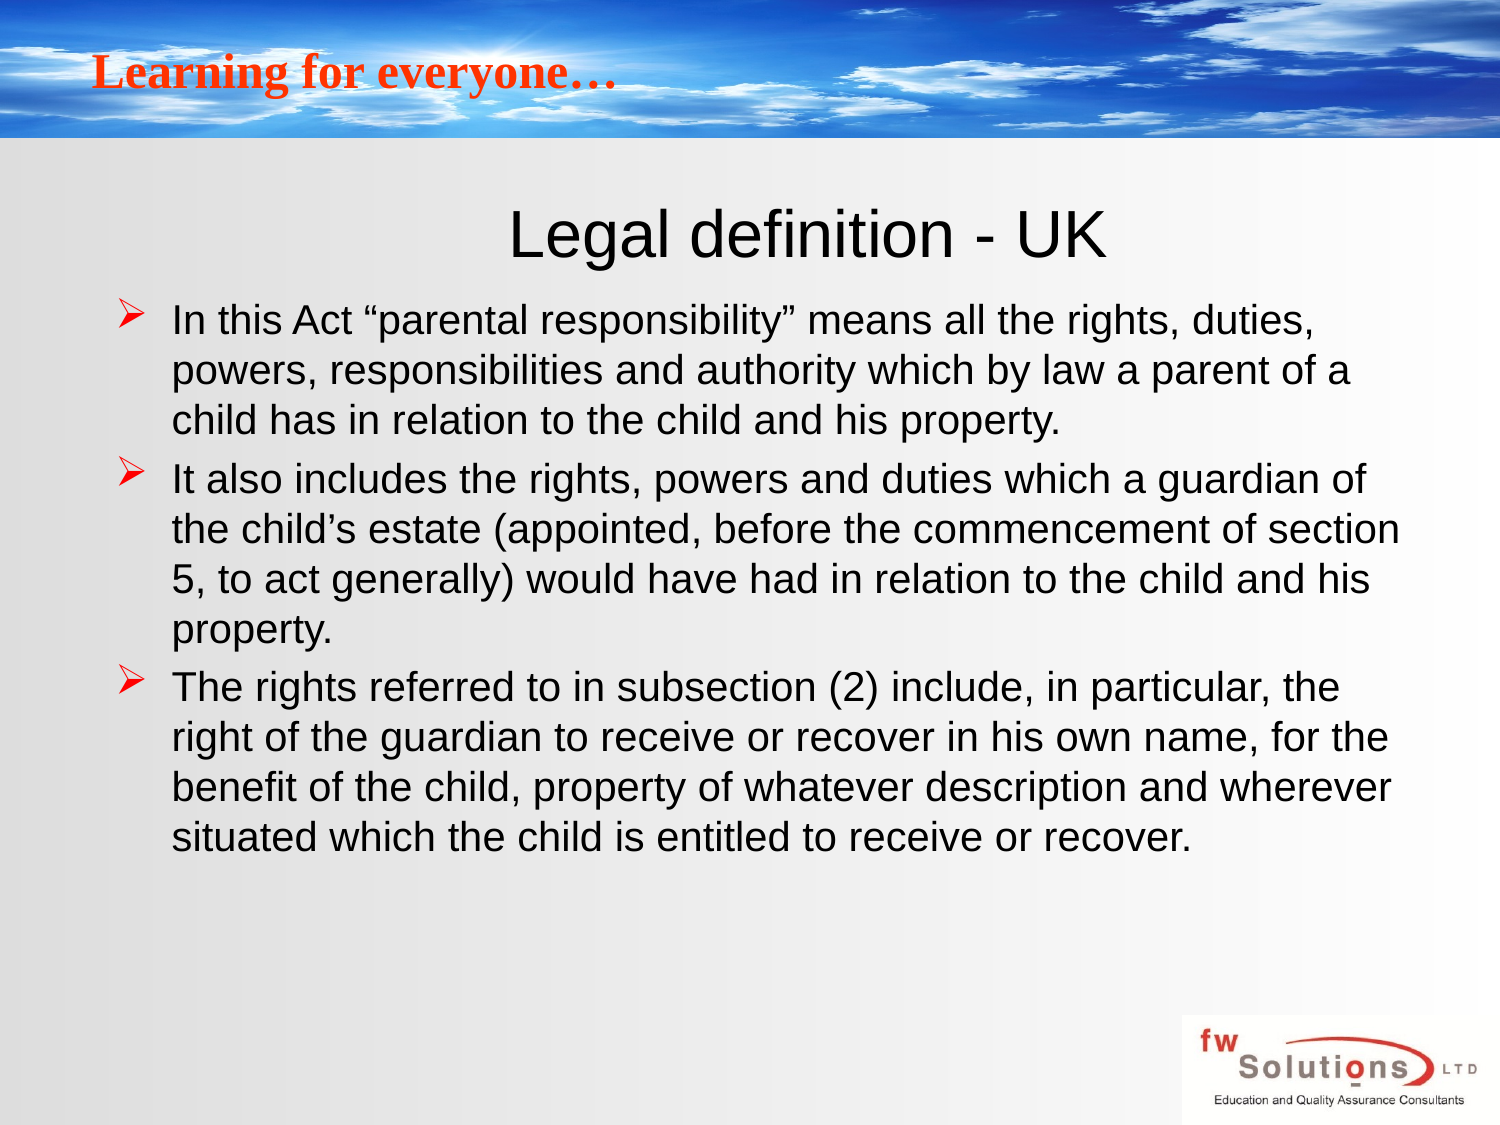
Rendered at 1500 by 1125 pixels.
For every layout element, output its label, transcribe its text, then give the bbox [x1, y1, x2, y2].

picture [1182, 1015, 1500, 1125]
title Legal definition - UK [171, 172, 1447, 290]
list In this Act “parental responsibility” means all the rights, duties, powers, responsibilities and authority which by law a parent of a child has in relation to the child and his property. It also includes the rights, powers and duties which a guardian of the child’s estate (appointed, before the commencement of section 5, to act generally) would have had in relation to the child and his property. The rights referred to in subsection (2) include, in particular, the right of the guardian to receive or recover in his own name, for the benefit of the child, property of whatever description and wherever situated which the child is entitled to receive or recover. [100, 285, 1424, 961]
picture [0, 0, 1500, 138]
